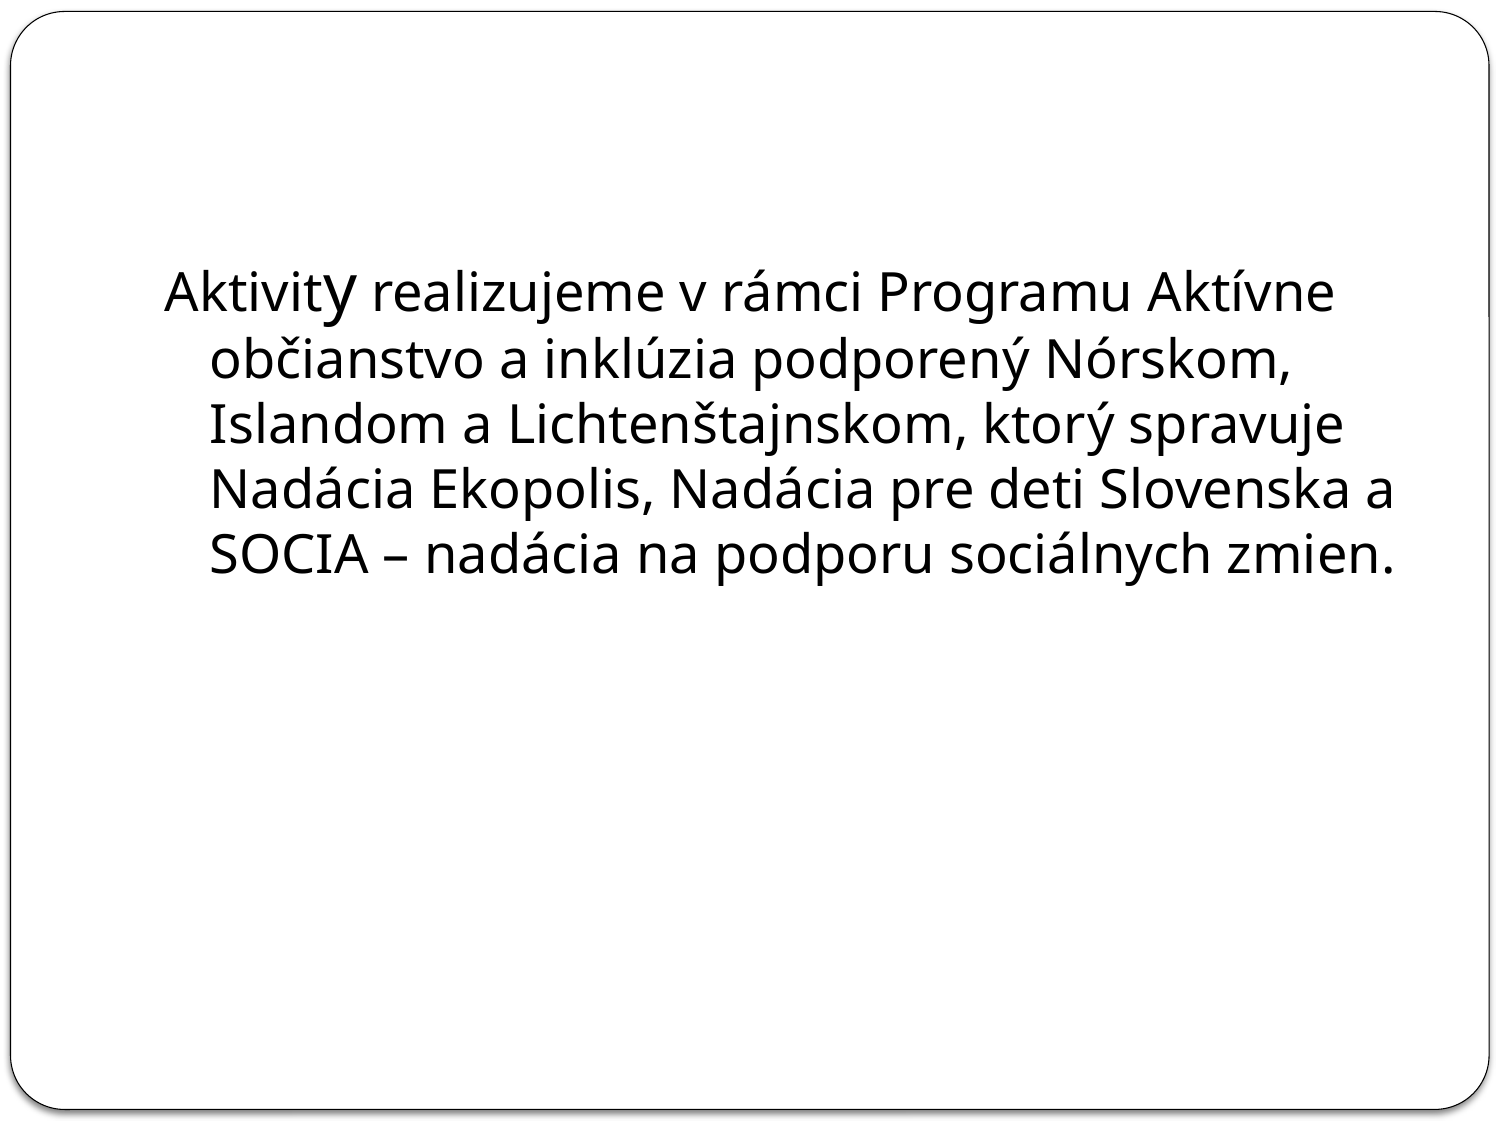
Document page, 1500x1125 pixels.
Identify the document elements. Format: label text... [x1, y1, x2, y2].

list Aktivity realizujeme v rámci Programu Aktívne občianstvo a inklúzia podporený Nórskom, Islandom a Lichtenštajnskom, ktorý spravuje Nadácia Ekopolis, Nadácia pre deti Slovenska a SOCIA – nadácia na podporu sociálnych zmien. [150, 237, 1425, 988]
